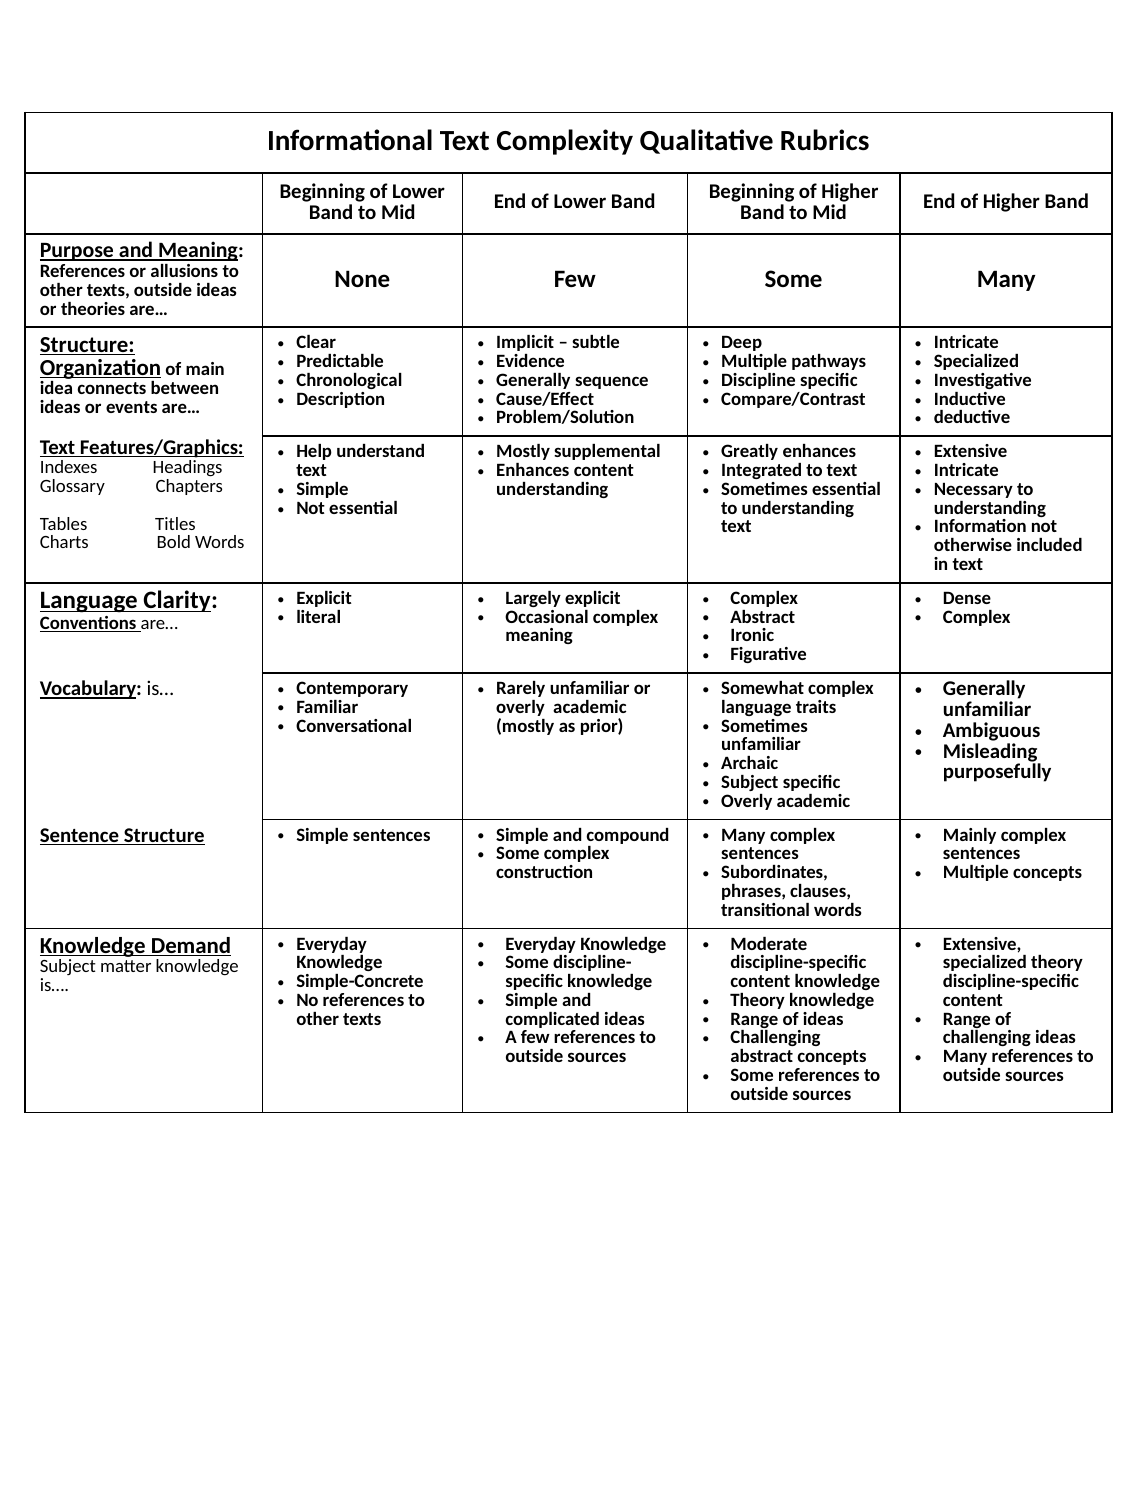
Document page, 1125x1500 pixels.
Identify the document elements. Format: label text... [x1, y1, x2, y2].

table_cell Moderate discipline-specific content knowledge Theory knowledge Range of ideas Challenging abstract concepts Some references to outside sources [688, 929, 899, 1112]
table_cell Beginning of Higher Band to Mid [688, 174, 899, 233]
table_cell Intricate Specialized Investigative Inductive deductive [901, 328, 1111, 435]
table_cell Rarely unfamiliar or overly academic (mostly as prior) [463, 674, 687, 819]
table_cell Explicit literal [263, 584, 462, 672]
table_cell Generally unfamiliar Ambiguous Misleading purposefully [901, 674, 1111, 819]
table_cell Language Clarity: Conventions are… [26, 584, 262, 673]
table_cell Mostly supplemental Enhances content understanding [463, 437, 687, 582]
table_cell Greatly enhances Integrated to text Sometimes essential to understanding text [688, 437, 899, 582]
table_cell Mainly complex sentences Multiple concepts [901, 820, 1111, 928]
table_cell End of Lower Band [463, 174, 687, 233]
table_cell Everyday Knowledge Simple-Concrete No references to other texts [263, 929, 462, 1112]
table_cell Implicit – subtle Evidence Generally sequence Cause/Effect Problem/Solution [463, 328, 687, 435]
table_cell Somewhat complex language traits Sometimes unfamiliar Archaic Subject specific Overly academic [688, 674, 899, 819]
table_cell End of Higher Band [901, 174, 1111, 233]
table_cell Structure: Organization of main idea connects between ideas or events are… Text Features/Graphics: Indexes Headings Glossary Chapters Tables Titles Charts Bold Words [26, 328, 262, 582]
table_cell Few [463, 235, 687, 326]
table_cell Sentence Structure [26, 819, 262, 928]
table_cell Many [901, 235, 1111, 326]
table_cell Deep Multiple pathways Discipline specific Compare/Contrast [688, 328, 899, 435]
table_cell Contemporary Familiar Conversational [263, 674, 462, 819]
table_cell Beginning of Lower Band to Mid [263, 174, 462, 233]
table_cell Simple sentences [263, 820, 462, 928]
table_cell Help understand text Simple Not essential [263, 437, 462, 582]
table_cell Clear Predictable Chronological Description [263, 328, 462, 435]
table_cell Extensive Intricate Necessary to understanding Information not otherwise included in text [901, 437, 1111, 582]
table_cell [26, 174, 262, 233]
table_cell Some [688, 235, 899, 326]
table_cell None [263, 235, 462, 326]
table_cell Vocabulary: is… [26, 673, 262, 819]
table_cell Purpose and Meaning: References or allusions to other texts, outside ideas or theories are… [26, 235, 262, 326]
table_header Informational Text Complexity Qualitative Rubrics [26, 113, 1111, 172]
table_cell Everyday Knowledge Some discipline-specific knowledge Simple and complicated ideas A few references to outside sources [463, 929, 687, 1112]
table_cell Dense Complex [901, 584, 1111, 672]
table_cell Simple and compound Some complex construction [463, 820, 687, 928]
table_cell Extensive, specialized theory discipline-specific content Range of challenging ideas Many references to outside sources [901, 929, 1111, 1112]
table_cell Knowledge Demand Subject matter knowledge is…. [26, 929, 262, 1112]
table_cell Largely explicit Occasional complex meaning [463, 584, 687, 672]
table_cell Complex Abstract Ironic Figurative [688, 584, 899, 672]
table_cell Many complex sentences Subordinates, phrases, clauses, transitional words [688, 820, 899, 928]
